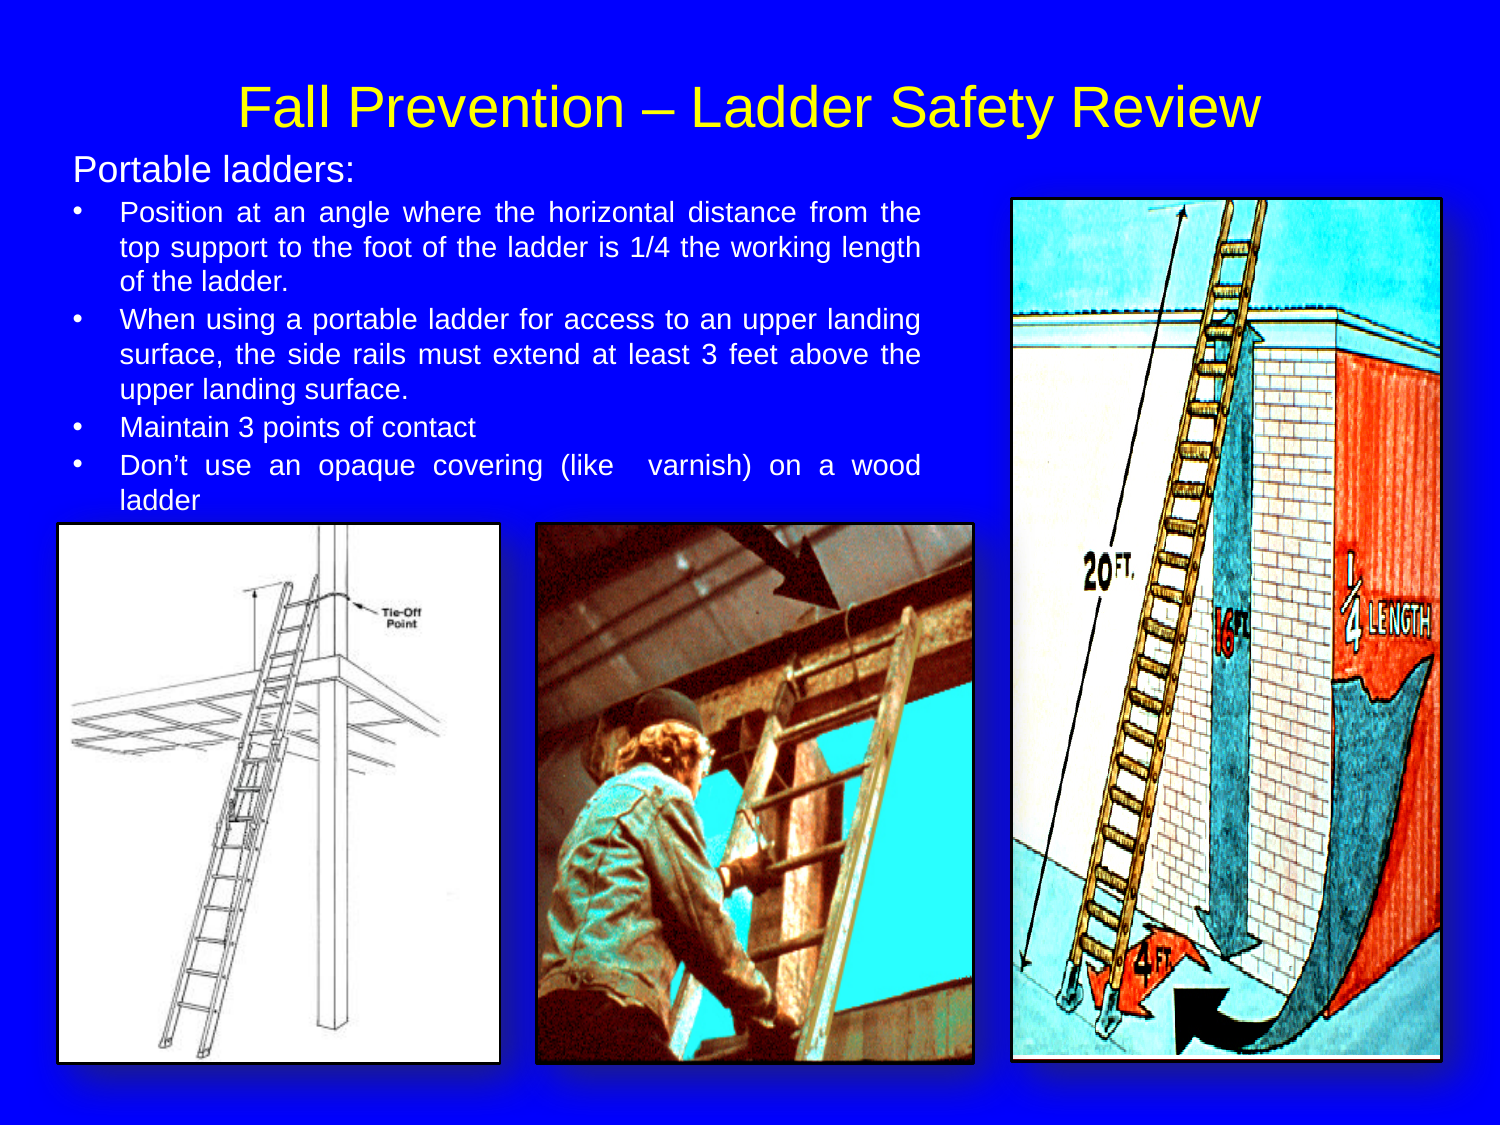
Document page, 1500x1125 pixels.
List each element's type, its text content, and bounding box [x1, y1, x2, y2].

text_box Portable ladders: Position at an angle where the horizontal distance from the top support to the foot of the ladder is 1/4 the working length of the ladder. When using a portable ladder for access to an upper landing surface, the side rails must extend at least 3 feet above the upper landing surface. Maintain 3 points of contact Don’t use an opaque covering (like varnish) on a wood ladder [57, 137, 938, 488]
picture [1012, 199, 1441, 1061]
title Fall Prevention – Ladder Safety Review [75, 45, 1425, 233]
picture [537, 524, 973, 1063]
picture [58, 524, 499, 1063]
